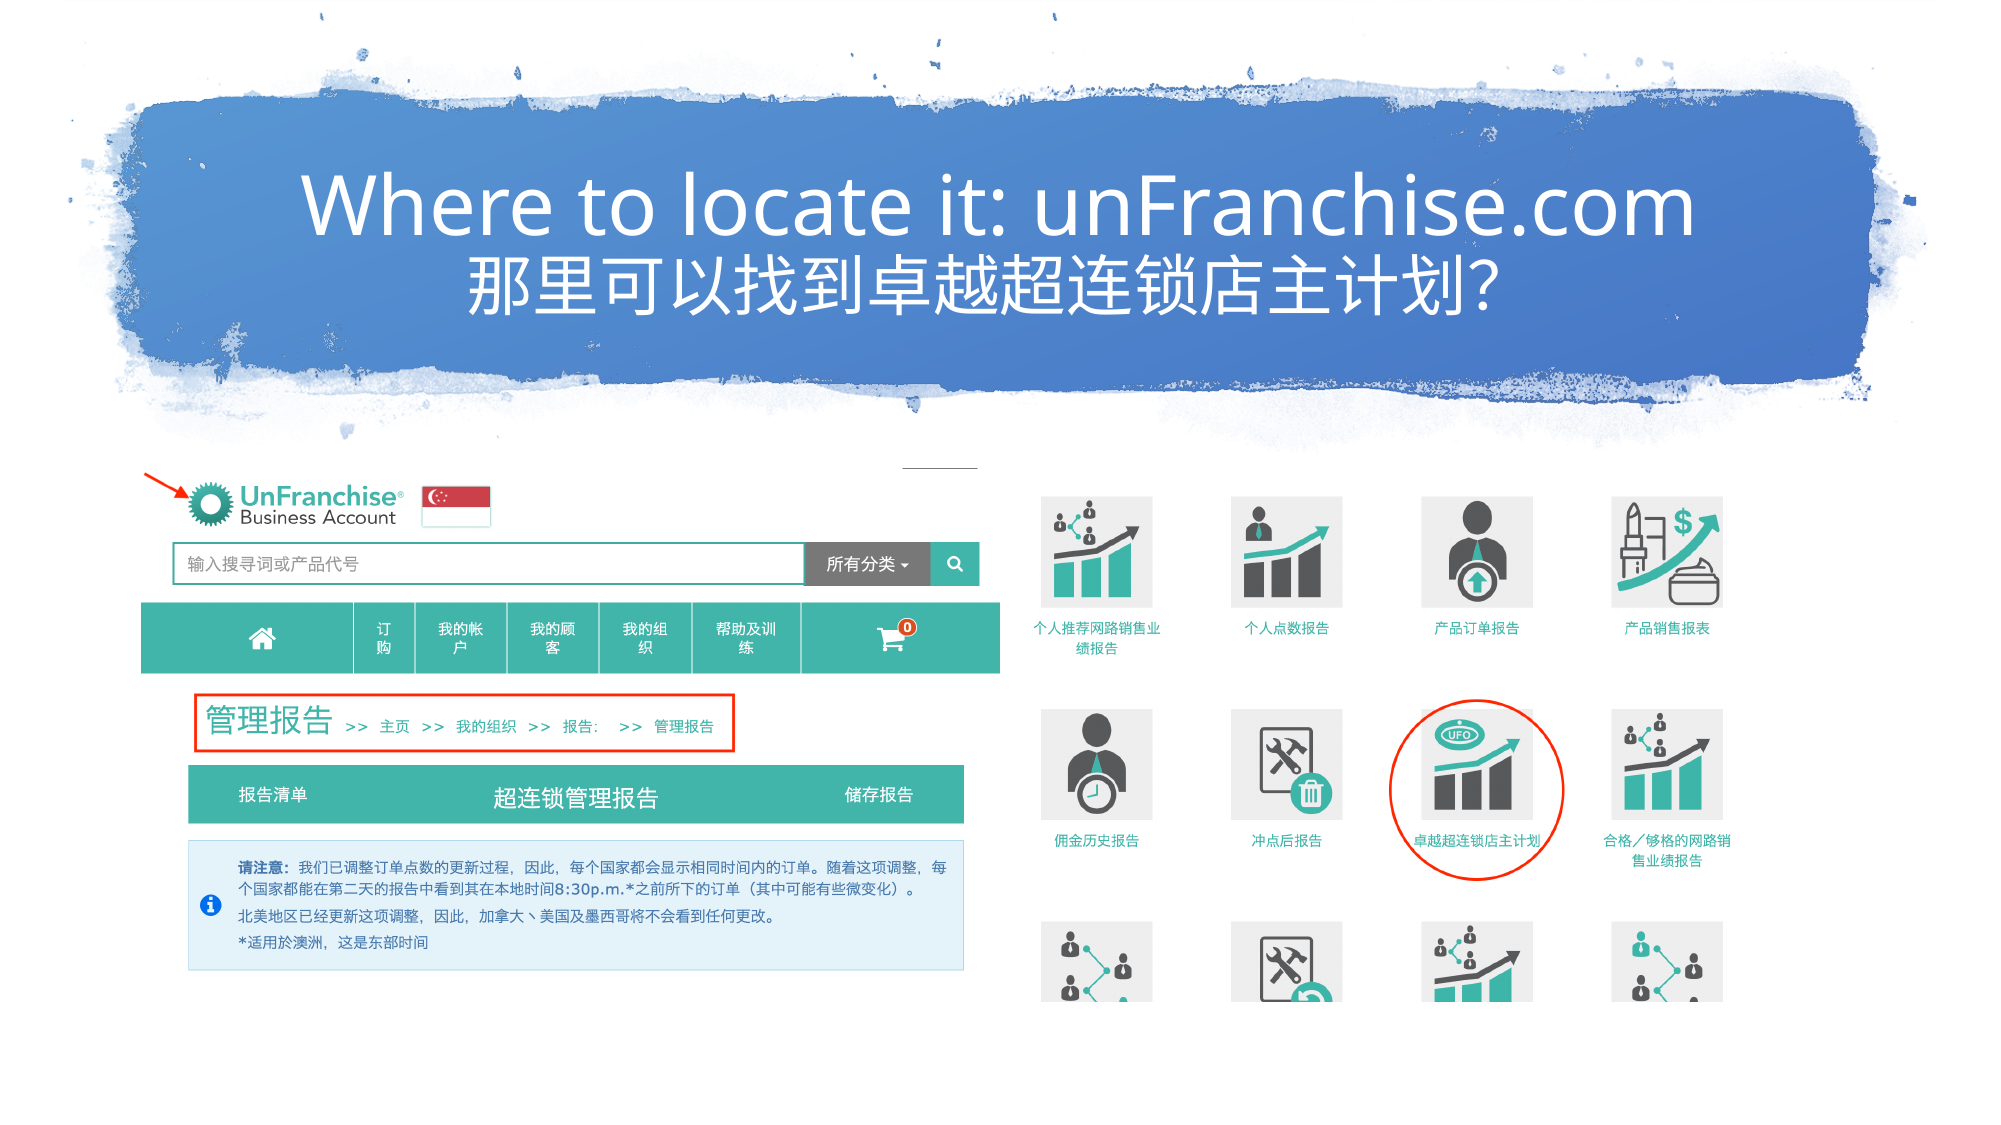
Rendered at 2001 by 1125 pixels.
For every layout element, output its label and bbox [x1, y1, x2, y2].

picture [0, 0, 2000, 1125]
list [141, 468, 1000, 981]
